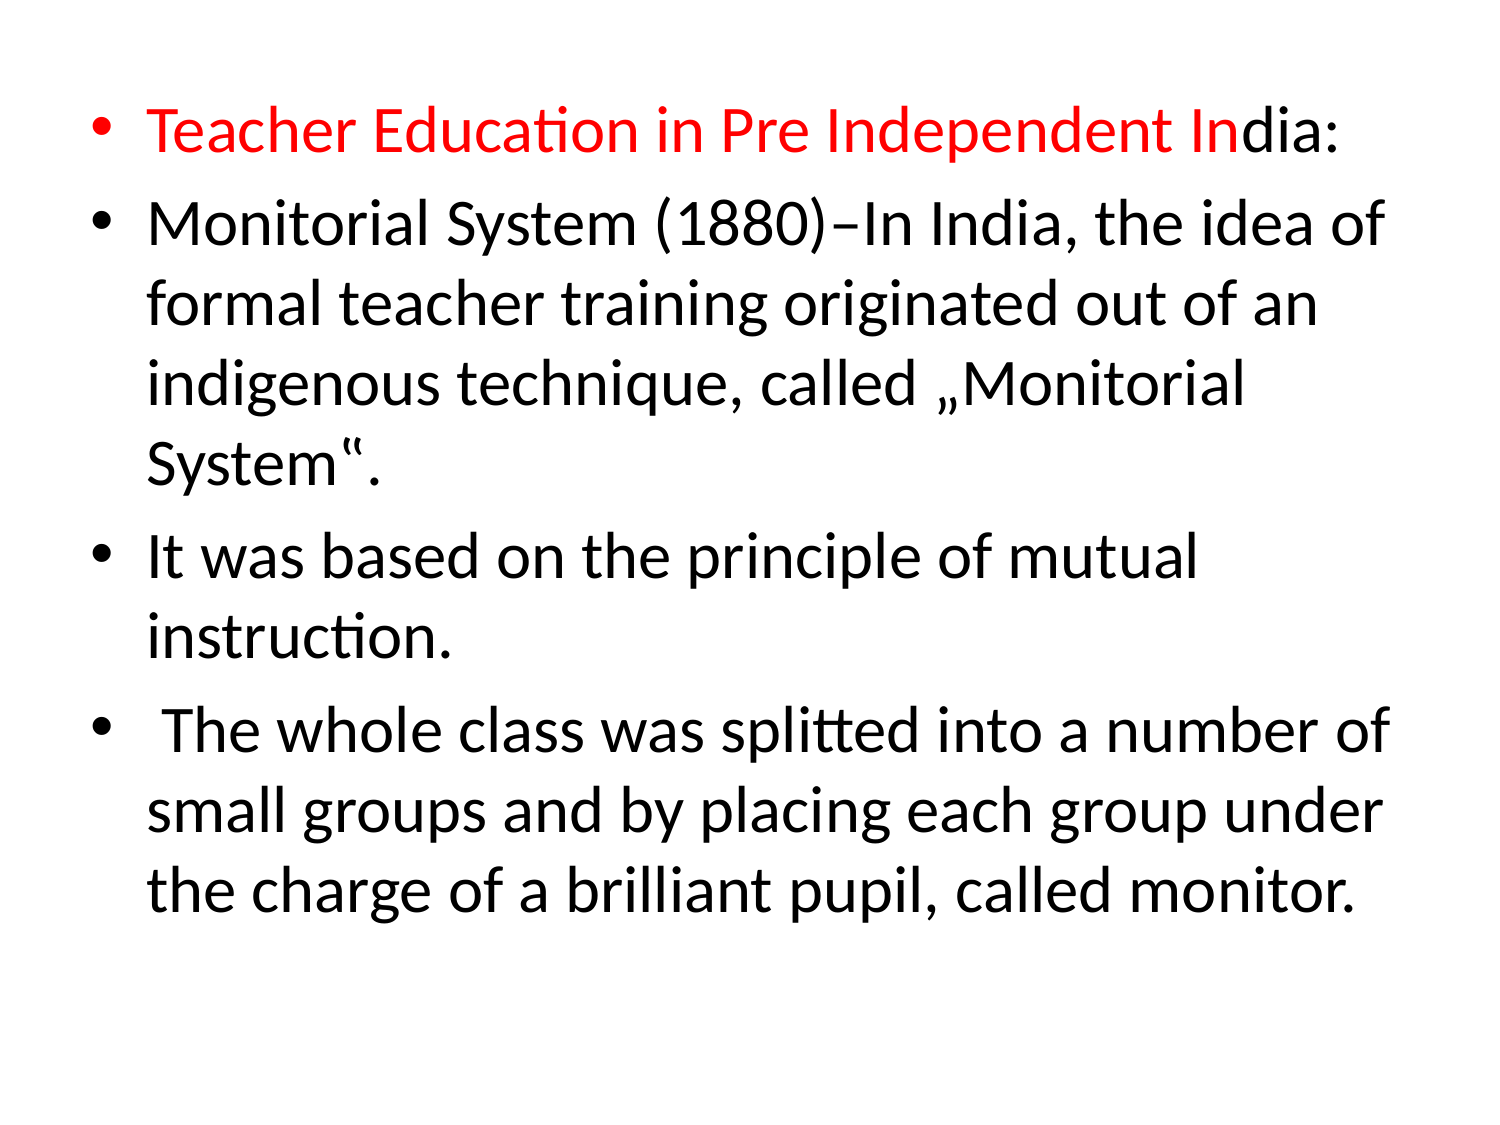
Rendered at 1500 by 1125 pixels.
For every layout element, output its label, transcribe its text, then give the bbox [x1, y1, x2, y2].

list Teacher Education in Pre Independent India: Monitorial System (1880)–In India, the idea of formal teacher training originated out of an indigenous technique, called „Monitorial System‟. It was based on the principle of mutual instruction. The whole class was splitted into a number of small groups and by placing each group under the charge of a brilliant pupil, called monitor. [75, 78, 1425, 1005]
